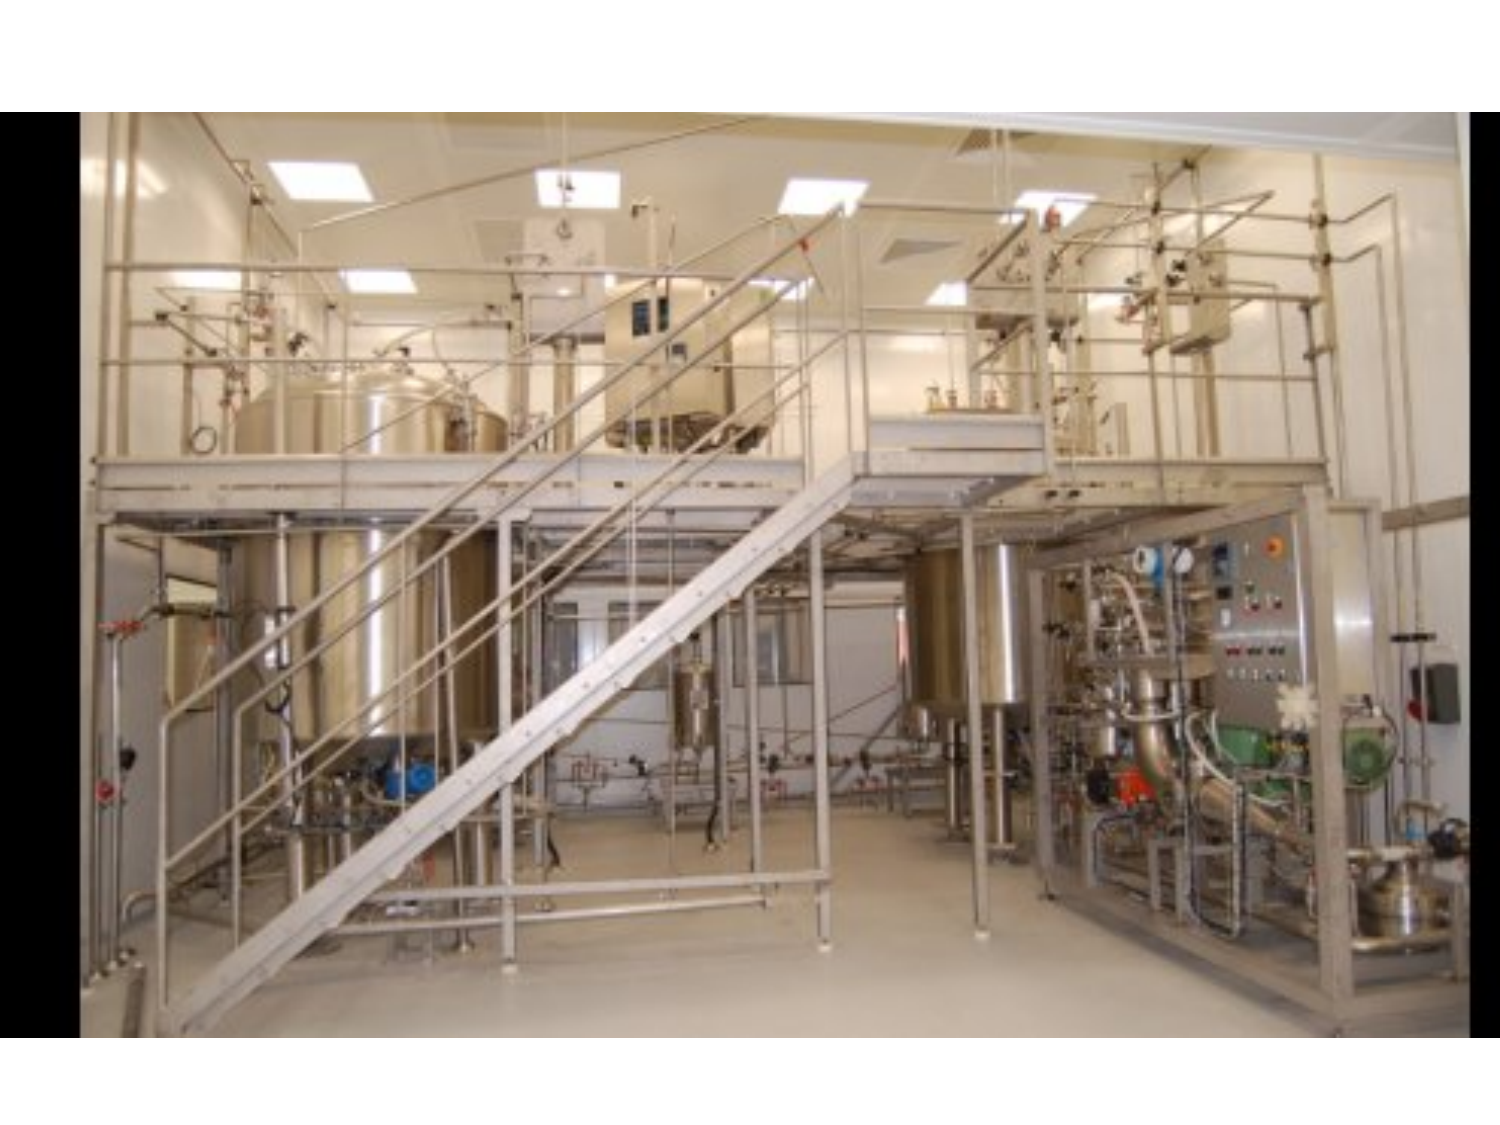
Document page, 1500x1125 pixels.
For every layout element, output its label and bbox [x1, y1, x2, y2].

picture [0, 112, 1500, 1038]
